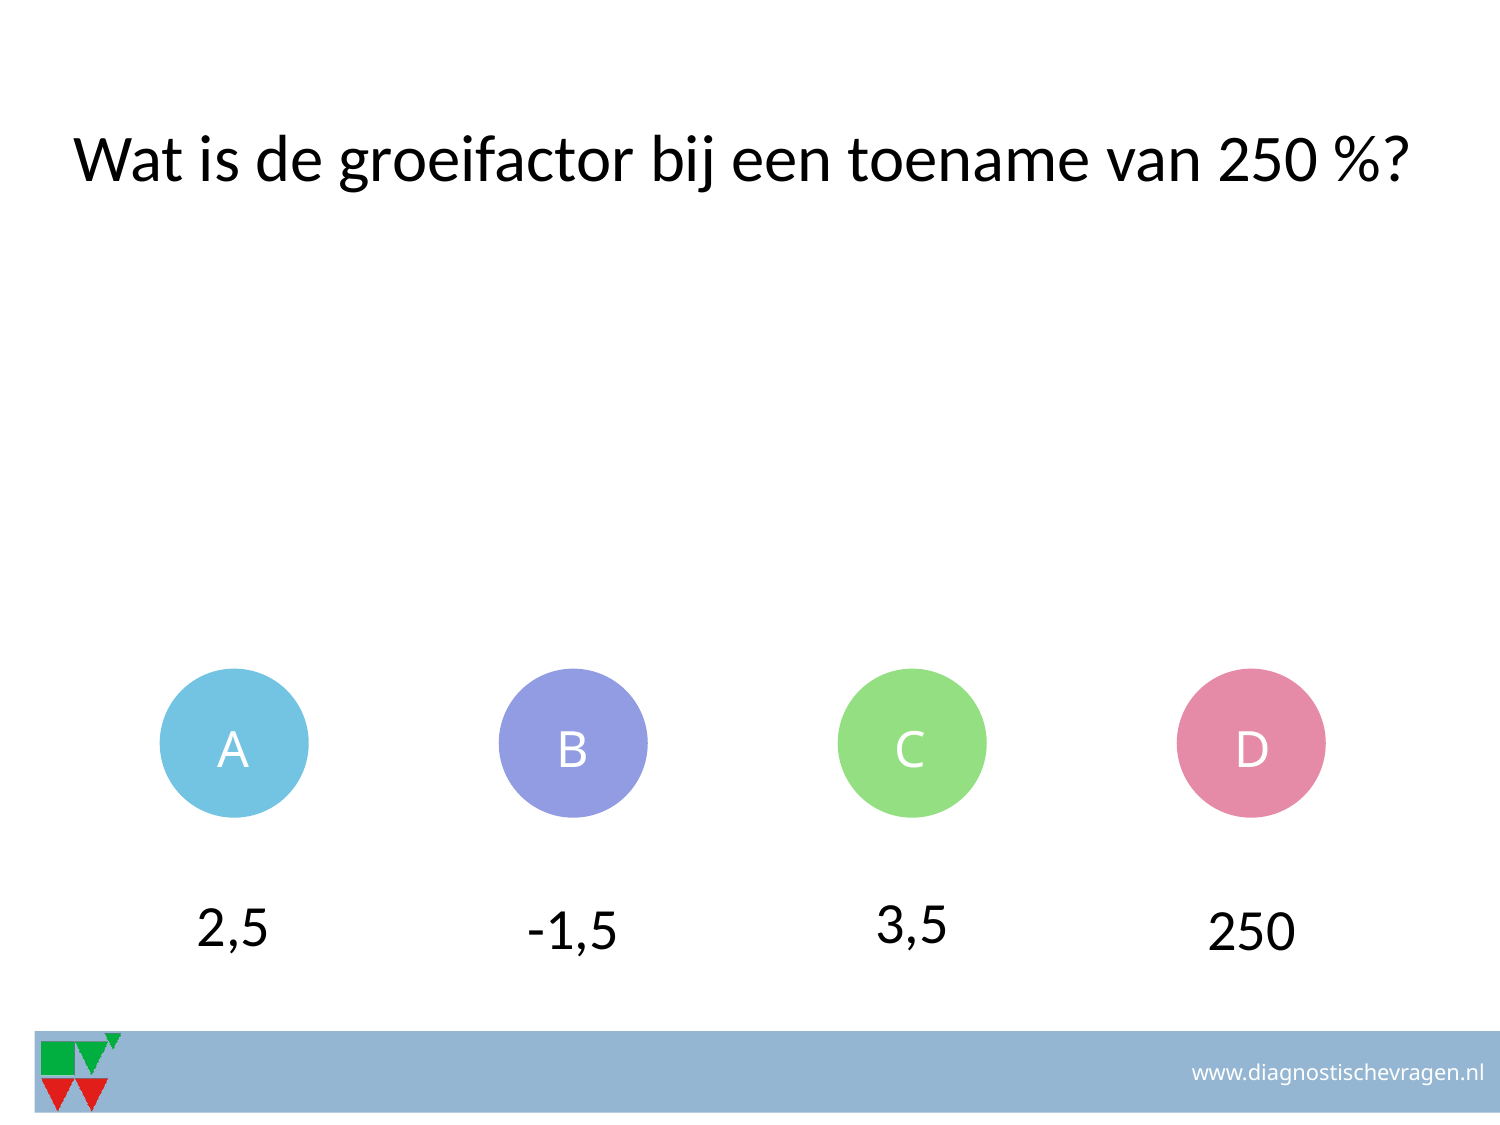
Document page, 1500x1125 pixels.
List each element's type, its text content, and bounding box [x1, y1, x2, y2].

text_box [498, 668, 648, 818]
text_box 250 [1112, 829, 1391, 1012]
text_box [126, 1031, 1500, 1113]
picture [34, 1026, 123, 1113]
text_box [159, 668, 309, 818]
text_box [837, 668, 987, 818]
text_box -1,5 [489, 827, 657, 1010]
text_box 2,5 [137, 825, 330, 1008]
title Wat is de groeifactor bij een toename van 250 %? [58, 90, 1450, 568]
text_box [1176, 668, 1326, 818]
text_box 3,5 [777, 829, 1048, 927]
text_box www.diagnostischevragen.nl [1119, 1051, 1500, 1093]
